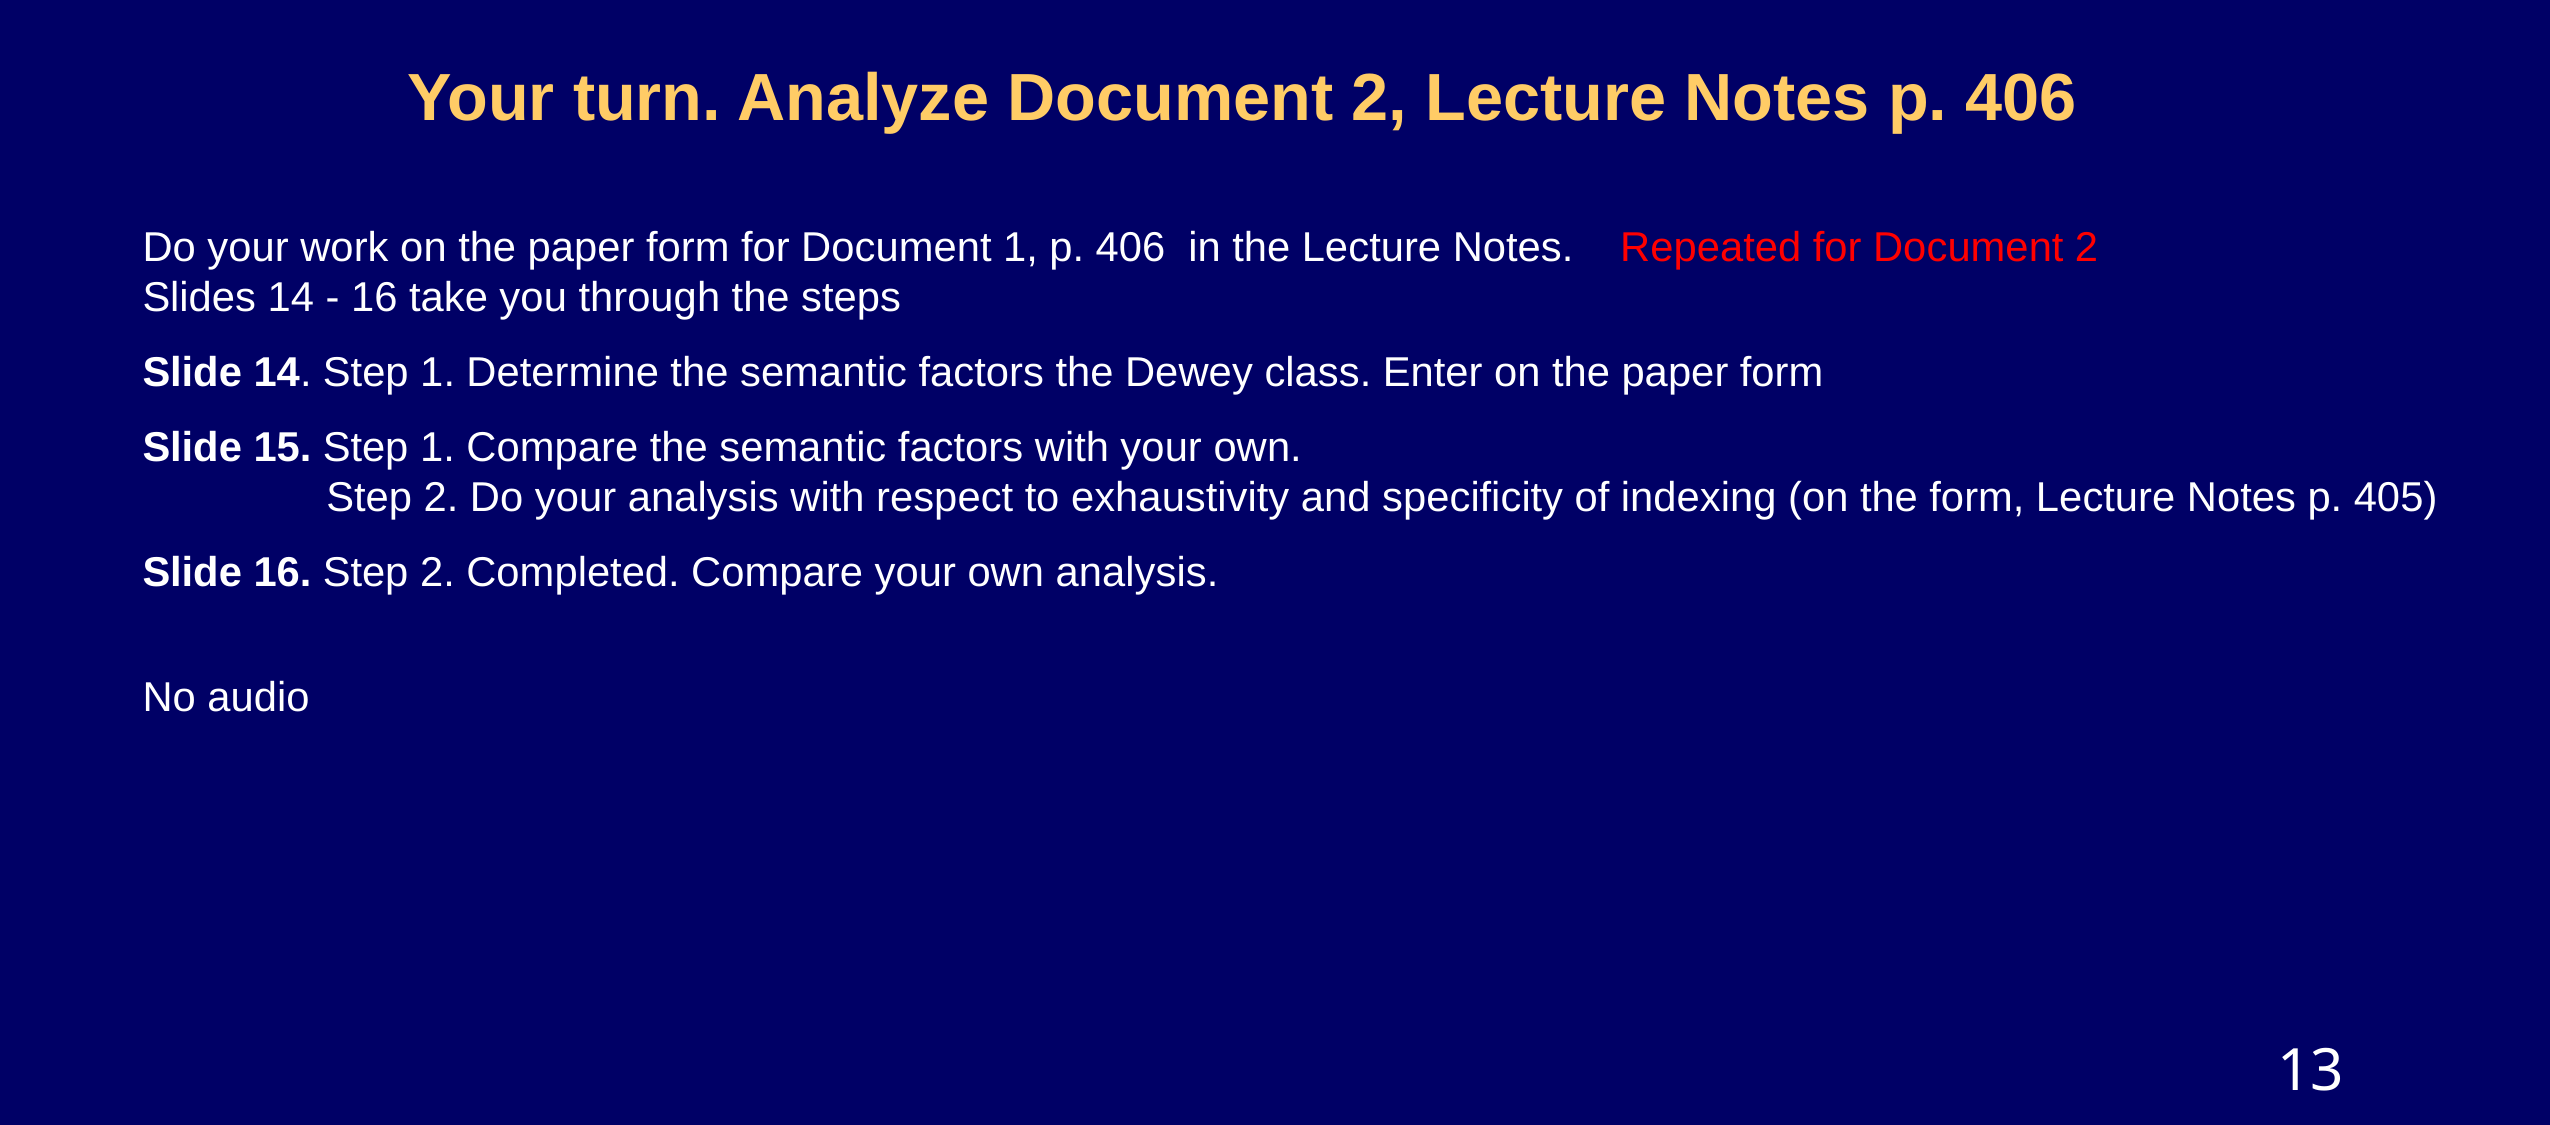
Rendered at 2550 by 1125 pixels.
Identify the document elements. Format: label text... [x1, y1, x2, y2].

title Your turn. Analyze Document 2, Lecture Notes p. 406 [63, 24, 2423, 163]
list Do your work on the paper form for Document 1, p. 406 in the Lecture Notes. Repeated for Document 2 Slides 14 - 16 take you through the steps Slide 14. Step 1. Determine the semantic factors the Dewey class. Enter on the paper form Slide 15. Step 1. Compare the semantic factors with your own. Step 2. Do your analysis with respect to exhaustivity and specificity of indexing (on the form, Lecture Notes p. 405) Slide 16. Step 2. Completed. Compare your own analysis. No audio [127, 212, 2466, 926]
slide_number 13 [1827, 1024, 2359, 1101]
